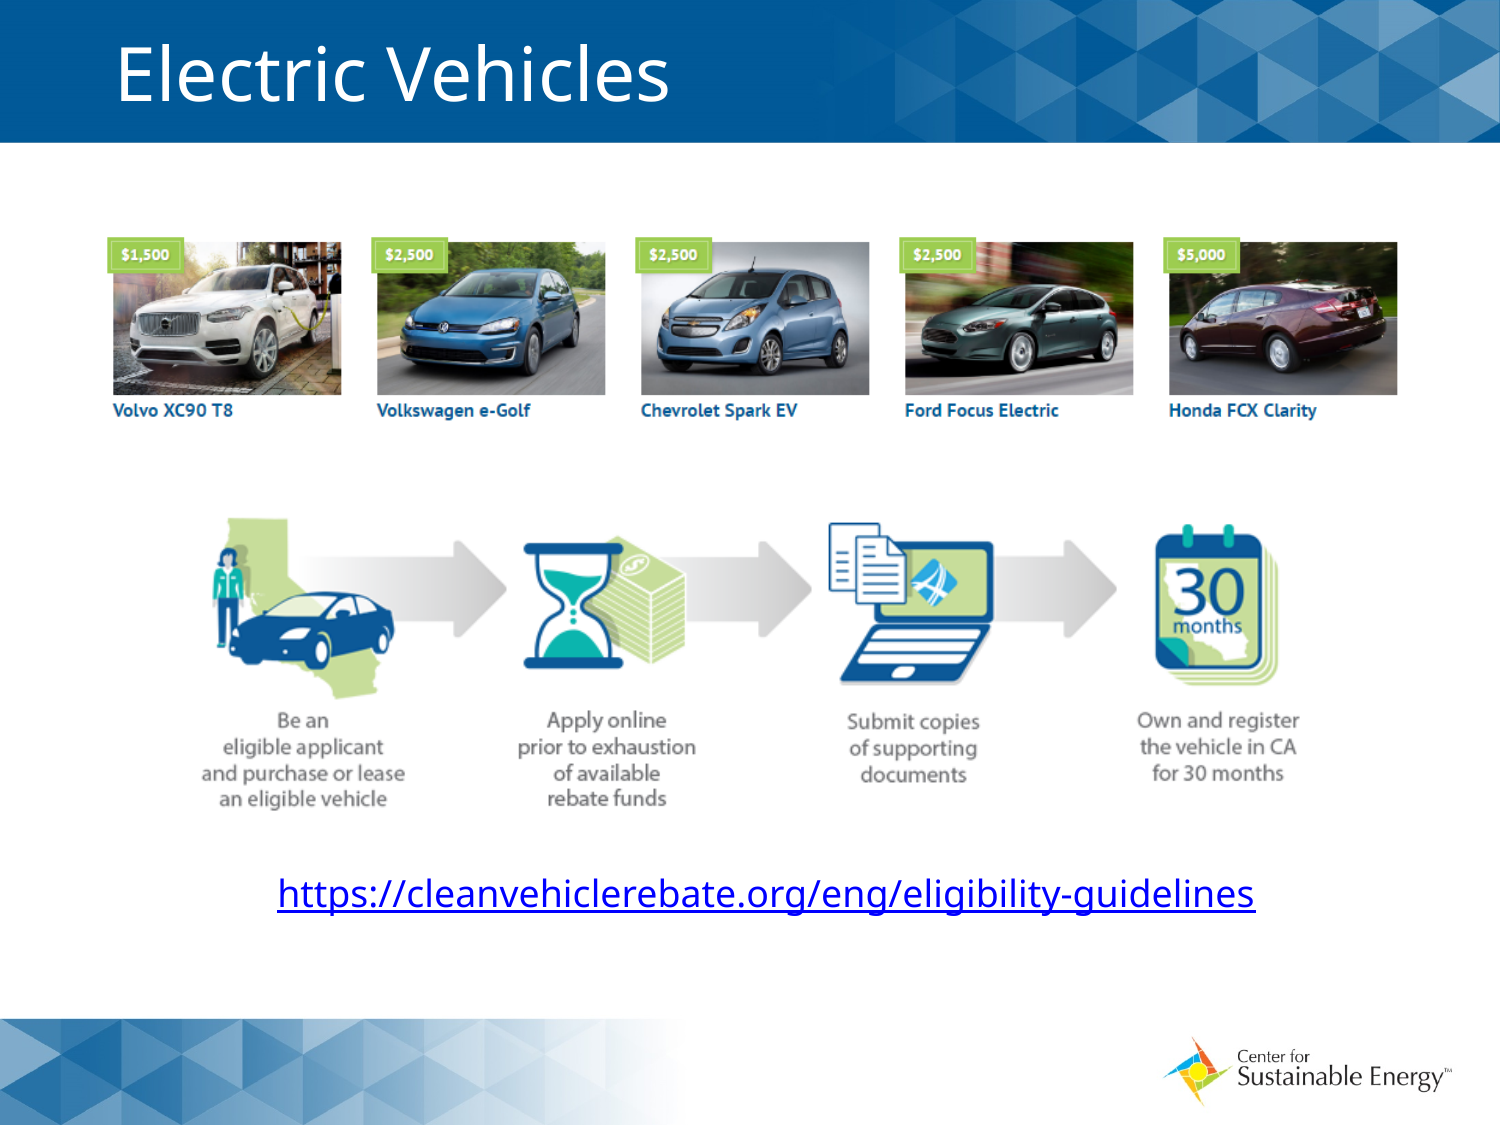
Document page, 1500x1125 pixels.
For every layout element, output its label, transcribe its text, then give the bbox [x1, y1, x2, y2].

text_box https://cleanvehiclerebate.org/eng/eligibility-guidelines [262, 862, 1338, 929]
title Electric Vehicles [99, 0, 1338, 147]
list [74, 212, 1426, 453]
picture [0, 0, 1500, 1125]
